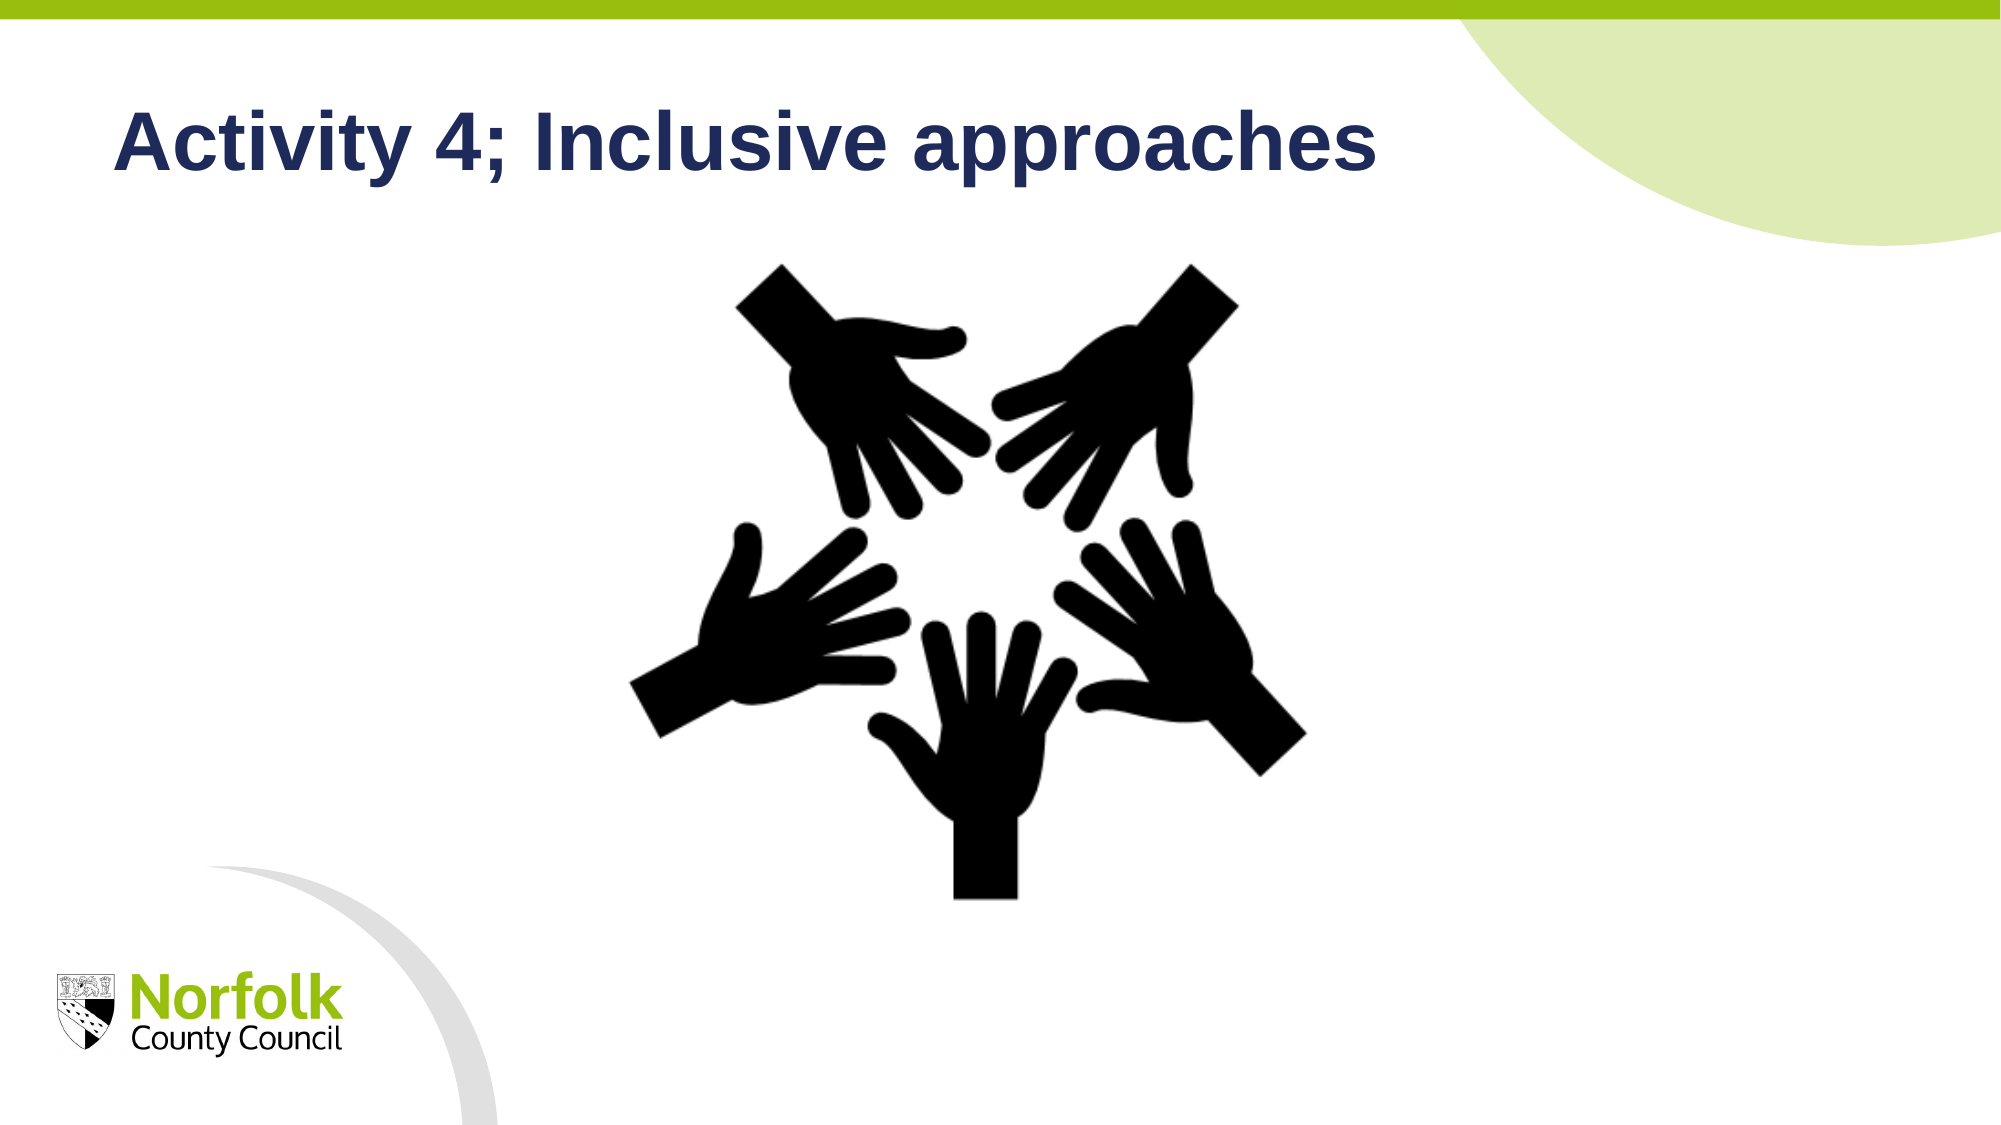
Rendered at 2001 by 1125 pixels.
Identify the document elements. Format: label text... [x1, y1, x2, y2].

title Activity 4; Inclusive approaches [97, 95, 1790, 260]
picture [618, 232, 1319, 933]
picture [53, 968, 347, 1060]
